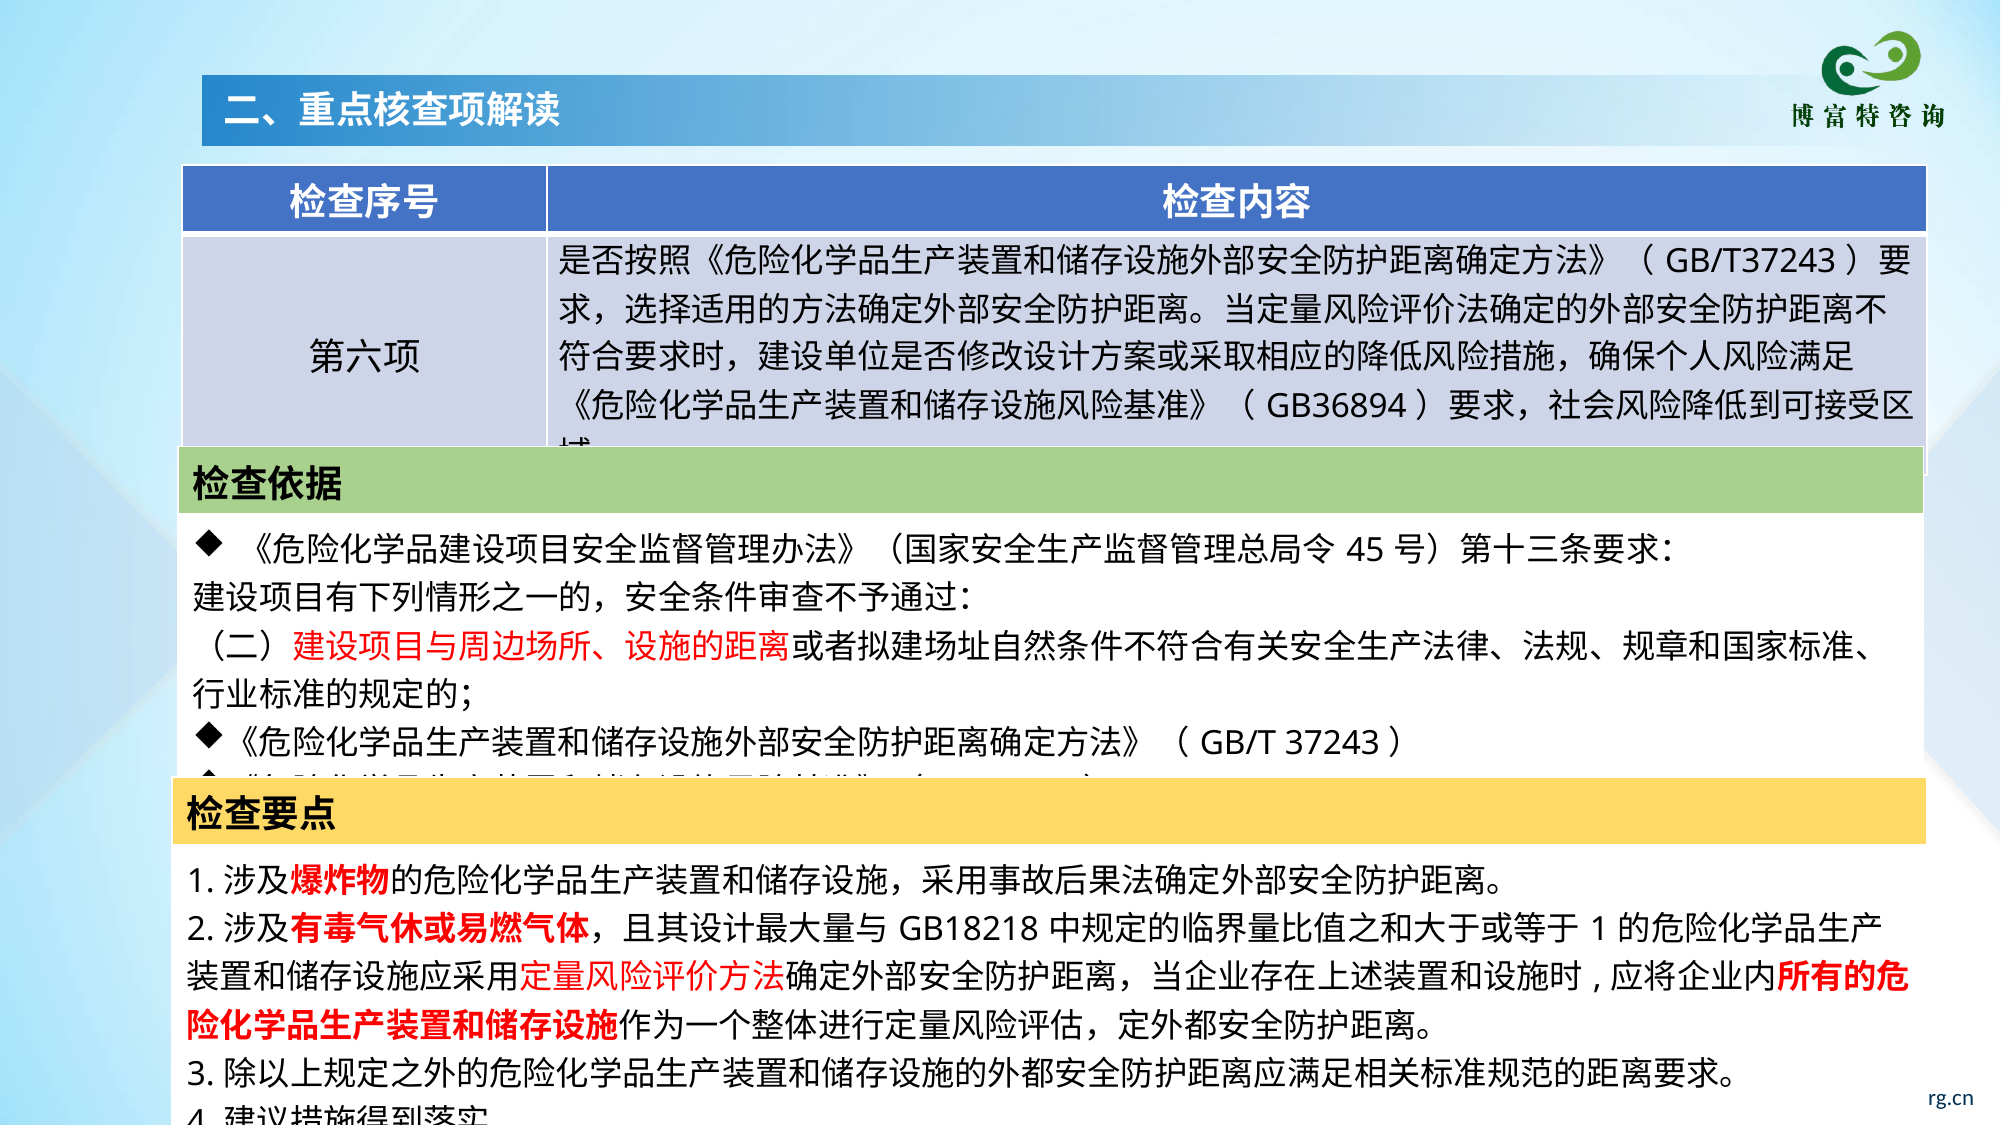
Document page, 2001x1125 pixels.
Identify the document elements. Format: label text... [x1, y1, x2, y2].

text_box 二、重点核查项解读 [208, 78, 1000, 158]
table_cell 是否按照《危险化学品生产装置和储存设施外部安全防护距离确定方法》（GB/T37243）要求，选择适用的方法确定外部安全防护距离。当定量风险评价法确定的外部安全防护距离不符合要求时，建设单位是否修改设计方案或采取相应的降低风险措施，确保个人风险满足《危险化学品生产装置和储存设施风险基准》（GB36894）要求，社会风险降低到可接受区域。 [548, 237, 1926, 474]
table_header 检查要点 [173, 778, 1926, 844]
table_cell 《危险化学品建设项目安全监督管理办法》（国家安全生产监督管理总局令45号）第十三条要求： 建设项目有下列情形之一的，安全条件审查不予通过： （二）建设项目与周边场所、设施的距离或者拟建场址自然条件不符合有关安全生产法律、法规、规章和国家标准、行业标准的规定的； 《危险化学品生产装置和储存设施外部安全防护距离确定方法》（GB/T 37243） 《危险化学品生产装置和储存设施风险基准》（GB36894） [179, 519, 1923, 776]
table_header 检查依据 [179, 447, 1923, 513]
table_cell 第六项 [183, 237, 546, 446]
table_cell 1.涉及爆炸物的危险化学品生产装置和储存设施，采用事故后果法确定外部安全防护距离。 2.涉及有毒气休或易燃气体，且其设计最大量与GB18218中规定的临界量比值之和大于或等于1的危险化学品生产装置和储存设施应采用定量风险评价方法确定外部安全防护距离，当企业存在上述装置和设施时,应将企业内所有的危险化学品生产装置和储存设施作为一个整体进行定量风险评估，定外都安全防护距离。 3.除以上规定之外的危险化学品生产装置和储存设施的外都安全防护距离应满足相关标准规范的距离要求。 4.建议措施得到落实。 [173, 849, 1926, 1125]
table_header 检查内容 [548, 166, 1926, 231]
table_header 检查序号 [183, 166, 546, 231]
picture [0, 0, 2001, 1125]
